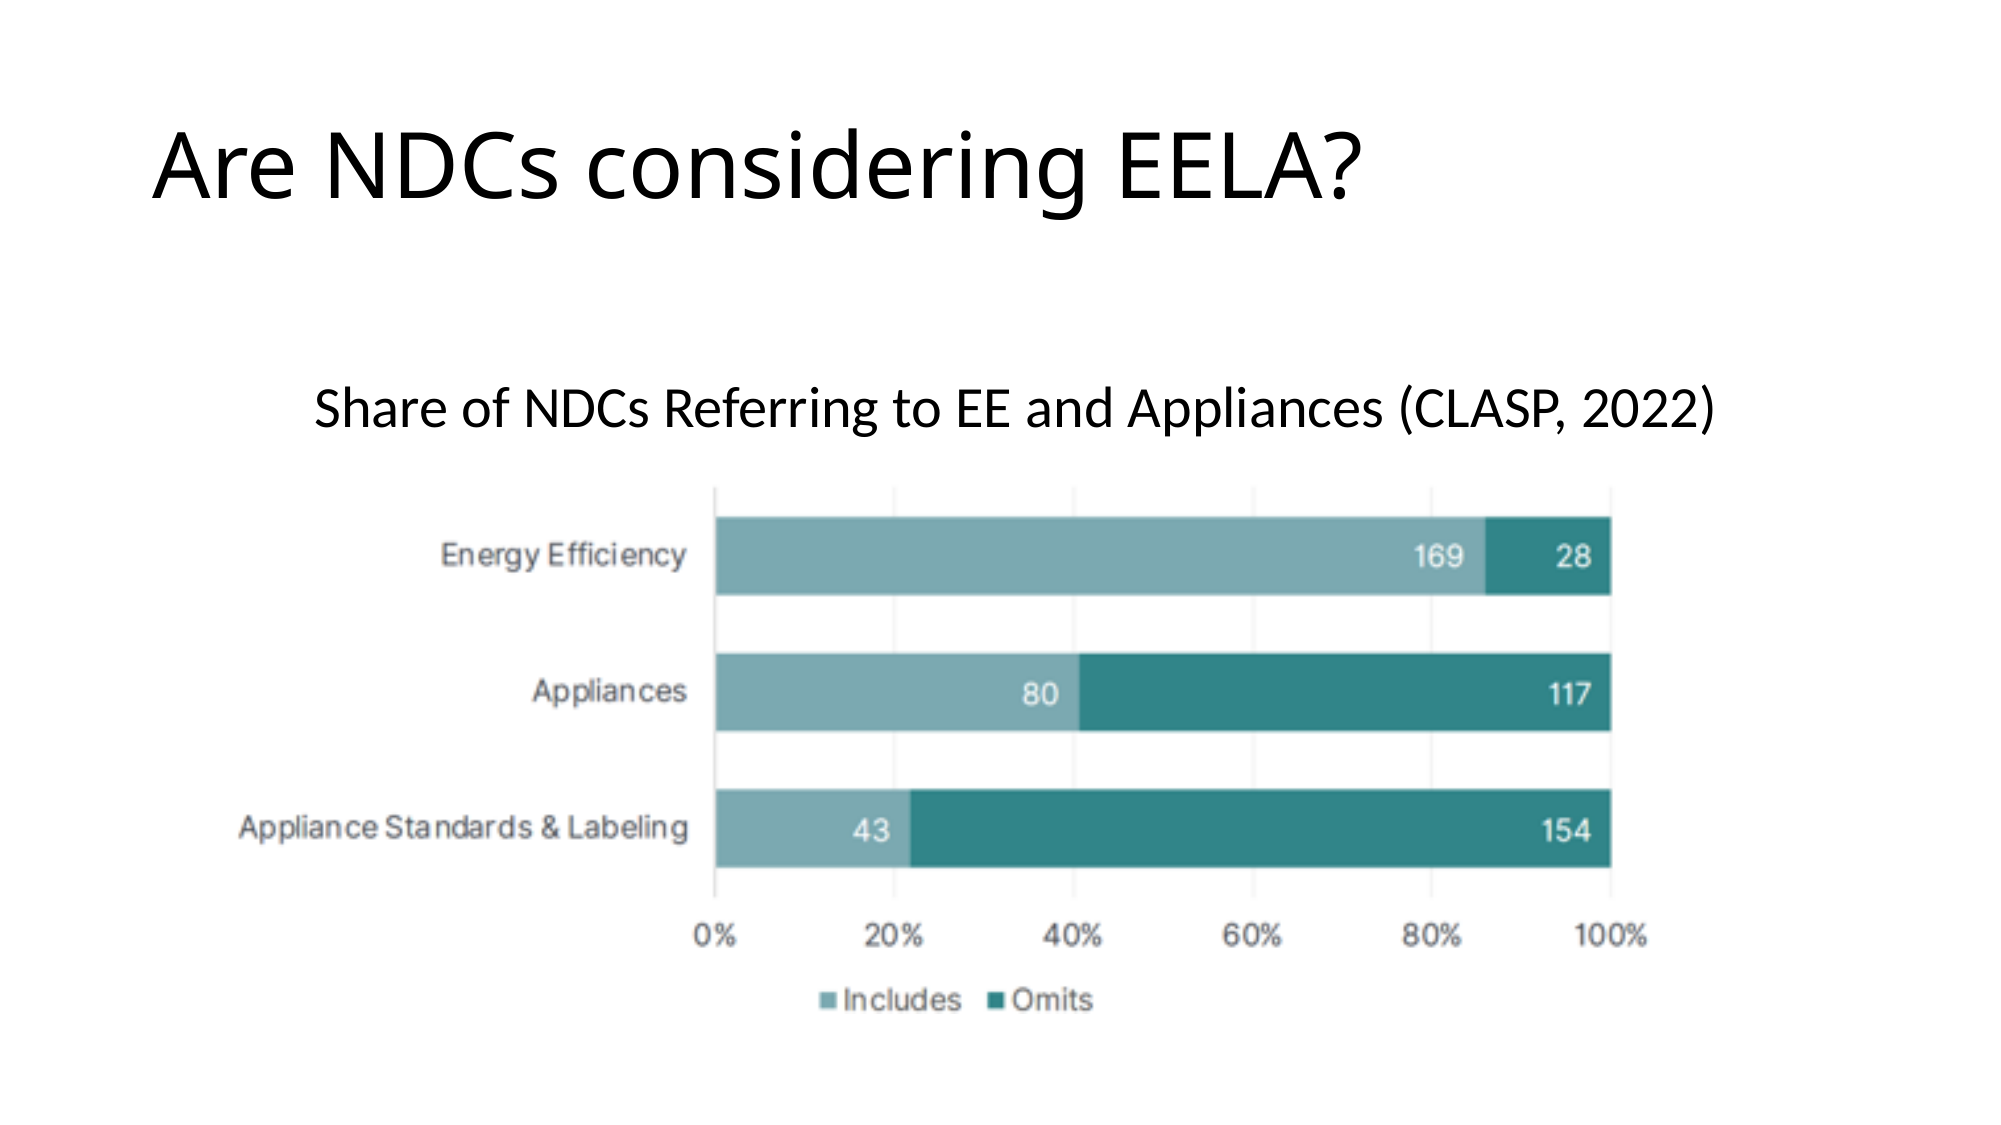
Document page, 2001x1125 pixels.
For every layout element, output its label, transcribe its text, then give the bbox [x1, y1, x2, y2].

picture [229, 425, 1692, 1014]
text_box Share of NDCs Referring to EE and Appliances (CLASP, 2022) [229, 370, 1817, 588]
title Are NDCs considering EELA? [137, 59, 1863, 278]
